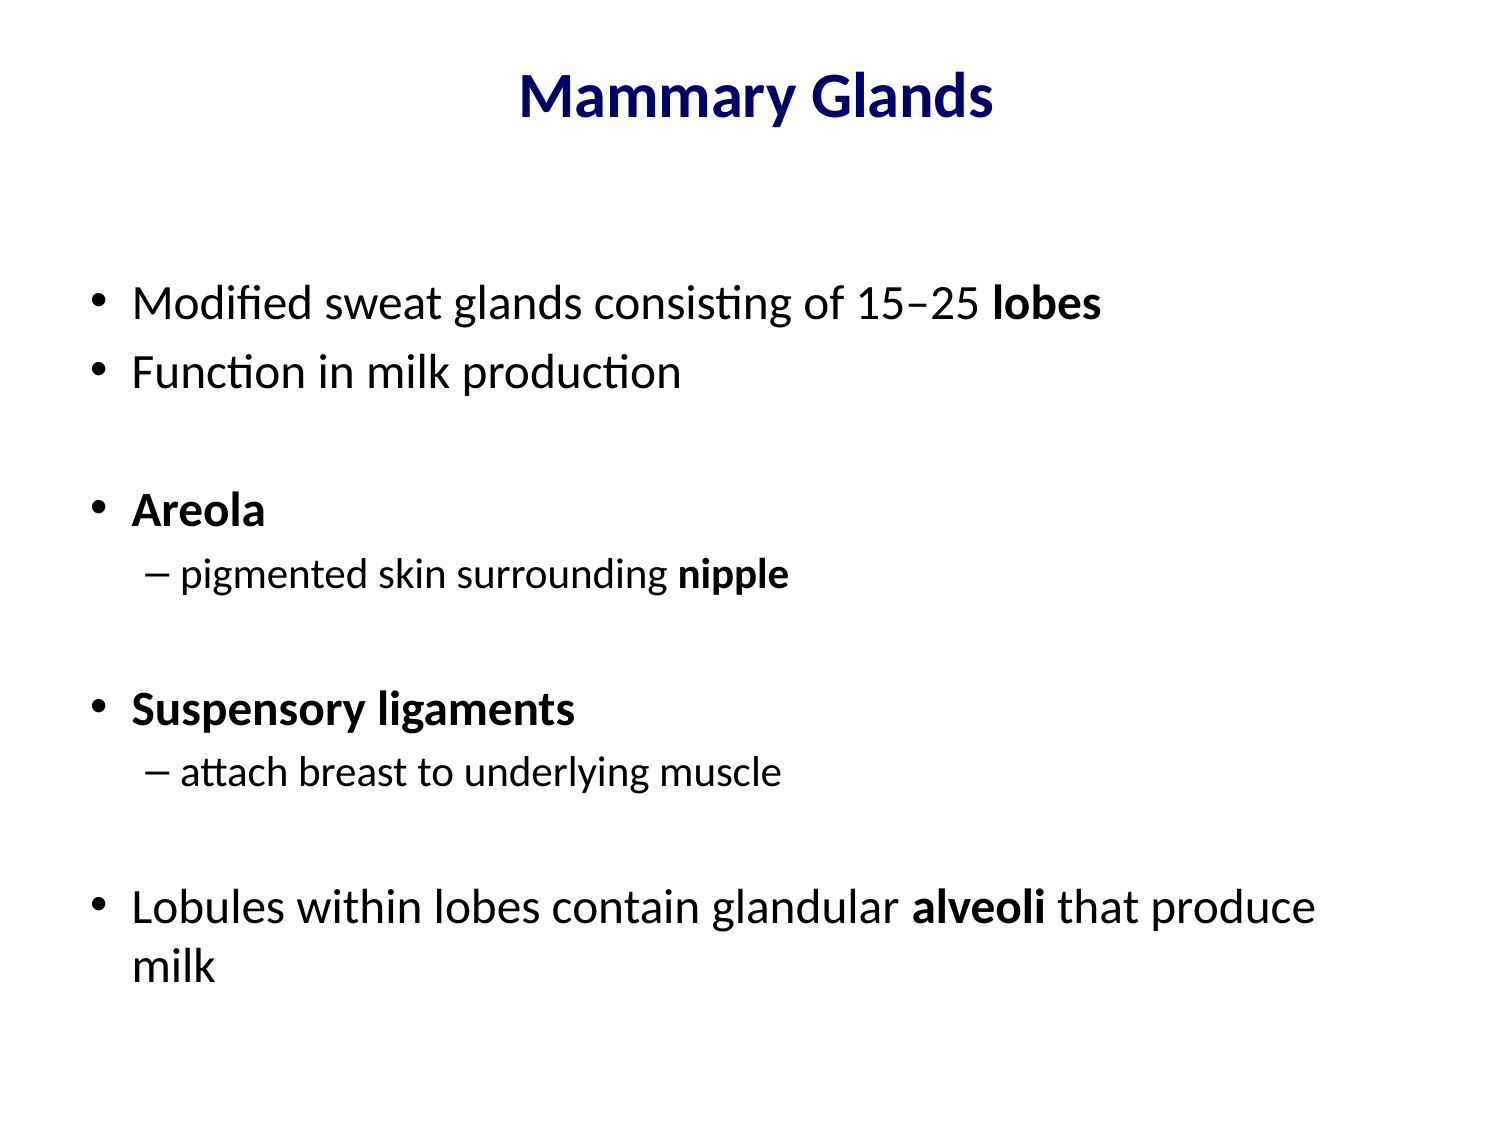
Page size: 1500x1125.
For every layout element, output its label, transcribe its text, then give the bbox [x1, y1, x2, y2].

title Mammary Glands [50, 45, 1463, 138]
list Modified sweat glands consisting of 15–25 lobes Function in milk production Areola pigmented skin surrounding nipple Suspensory ligaments attach breast to underlying muscle Lobules within lobes contain glandular alveoli that produce milk [75, 262, 1425, 1005]
